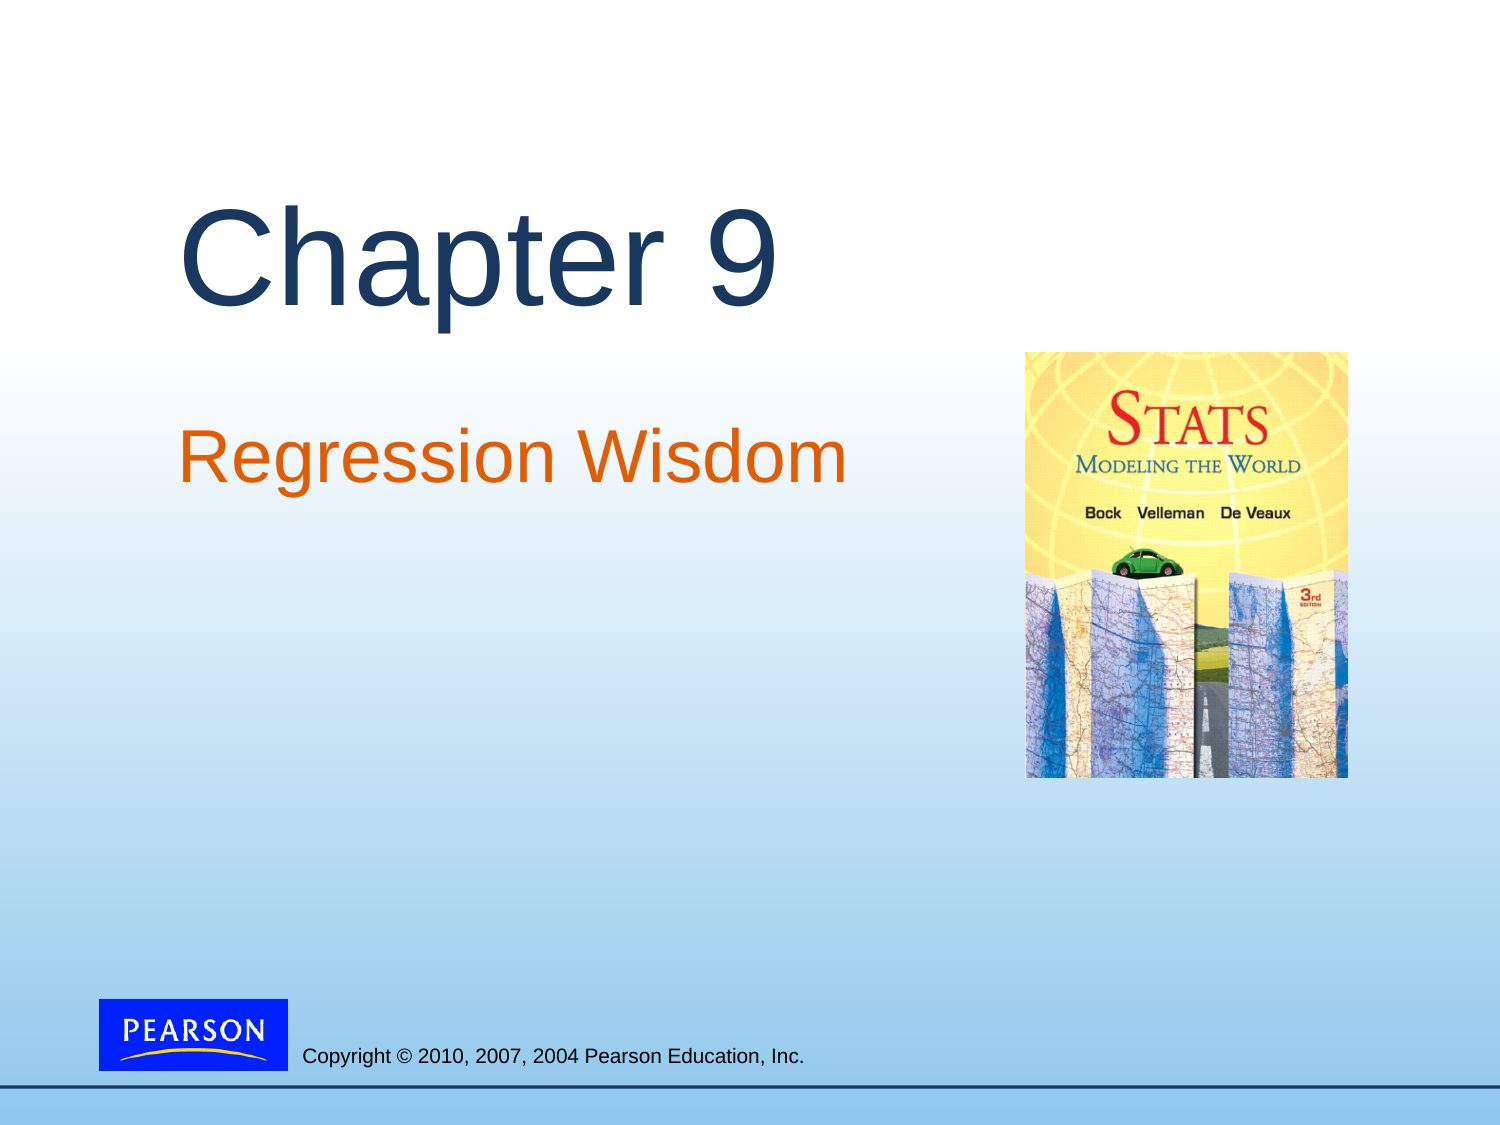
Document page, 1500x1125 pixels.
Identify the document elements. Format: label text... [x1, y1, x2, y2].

picture [1025, 388, 1348, 778]
title Chapter 9 [162, 112, 1375, 388]
picture [99, 999, 287, 1071]
footer Copyright © 2010, 2007, 2004 Pearson Education, Inc. [287, 999, 1213, 1075]
subtitle Regression Wisdom [162, 399, 913, 763]
